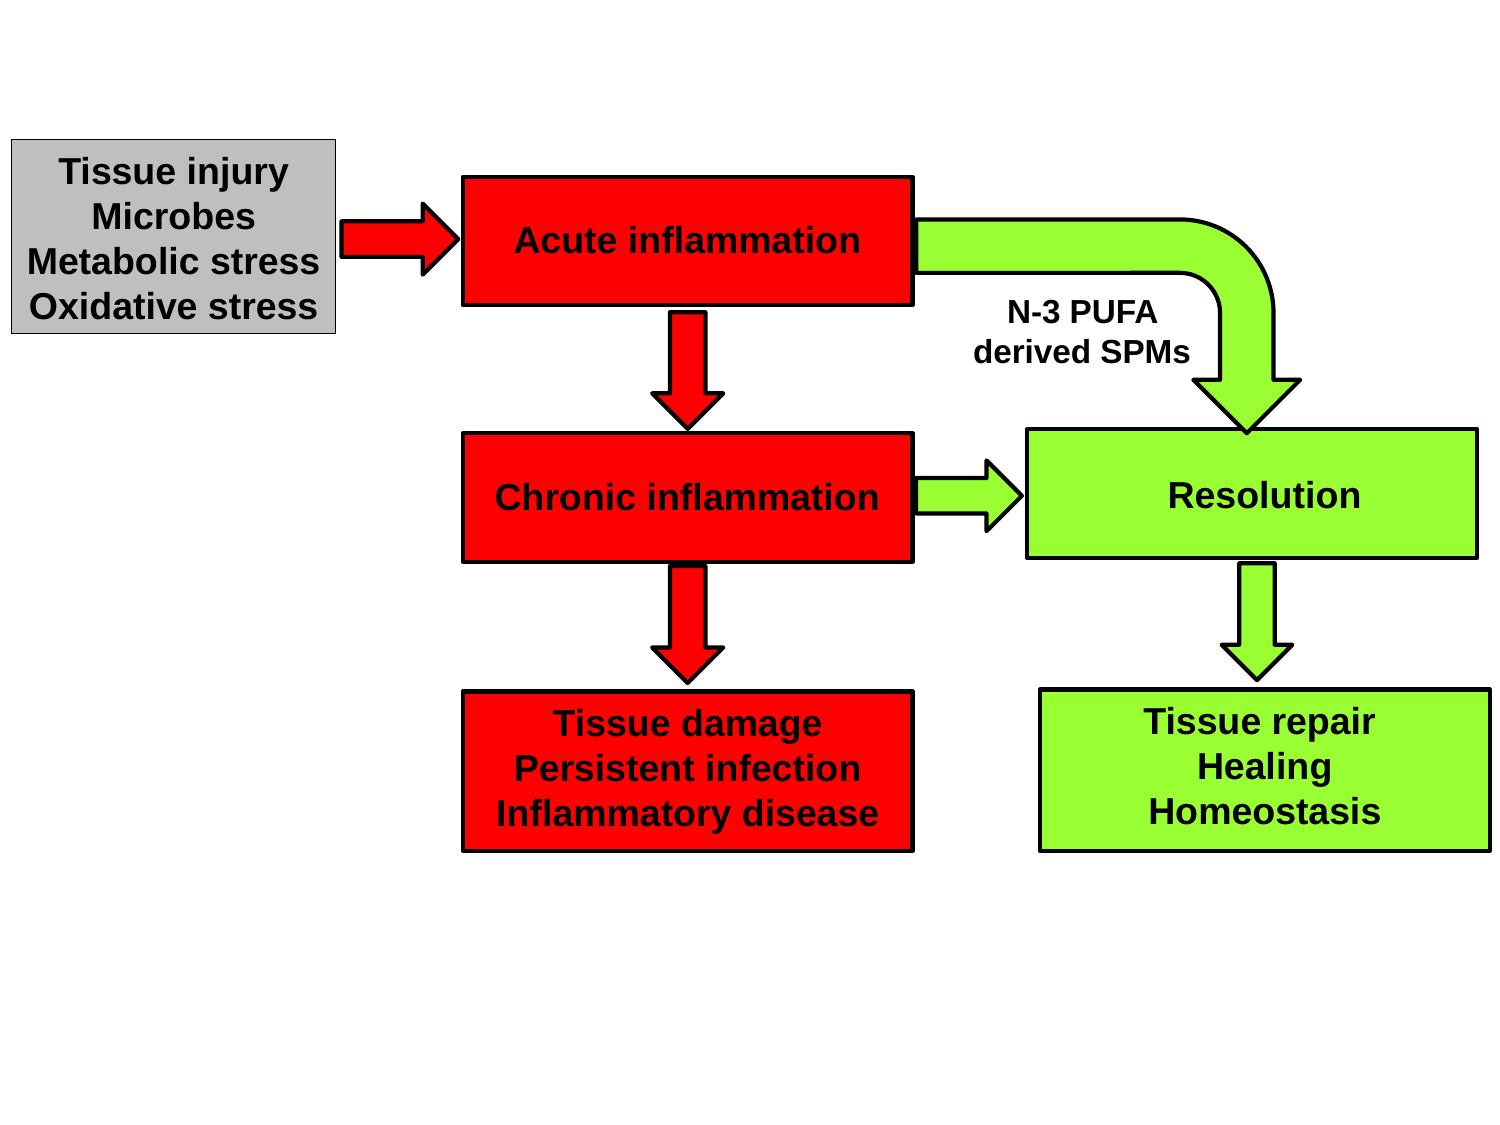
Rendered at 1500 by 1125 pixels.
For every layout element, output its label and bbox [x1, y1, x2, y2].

text_box [10, 139, 1490, 889]
